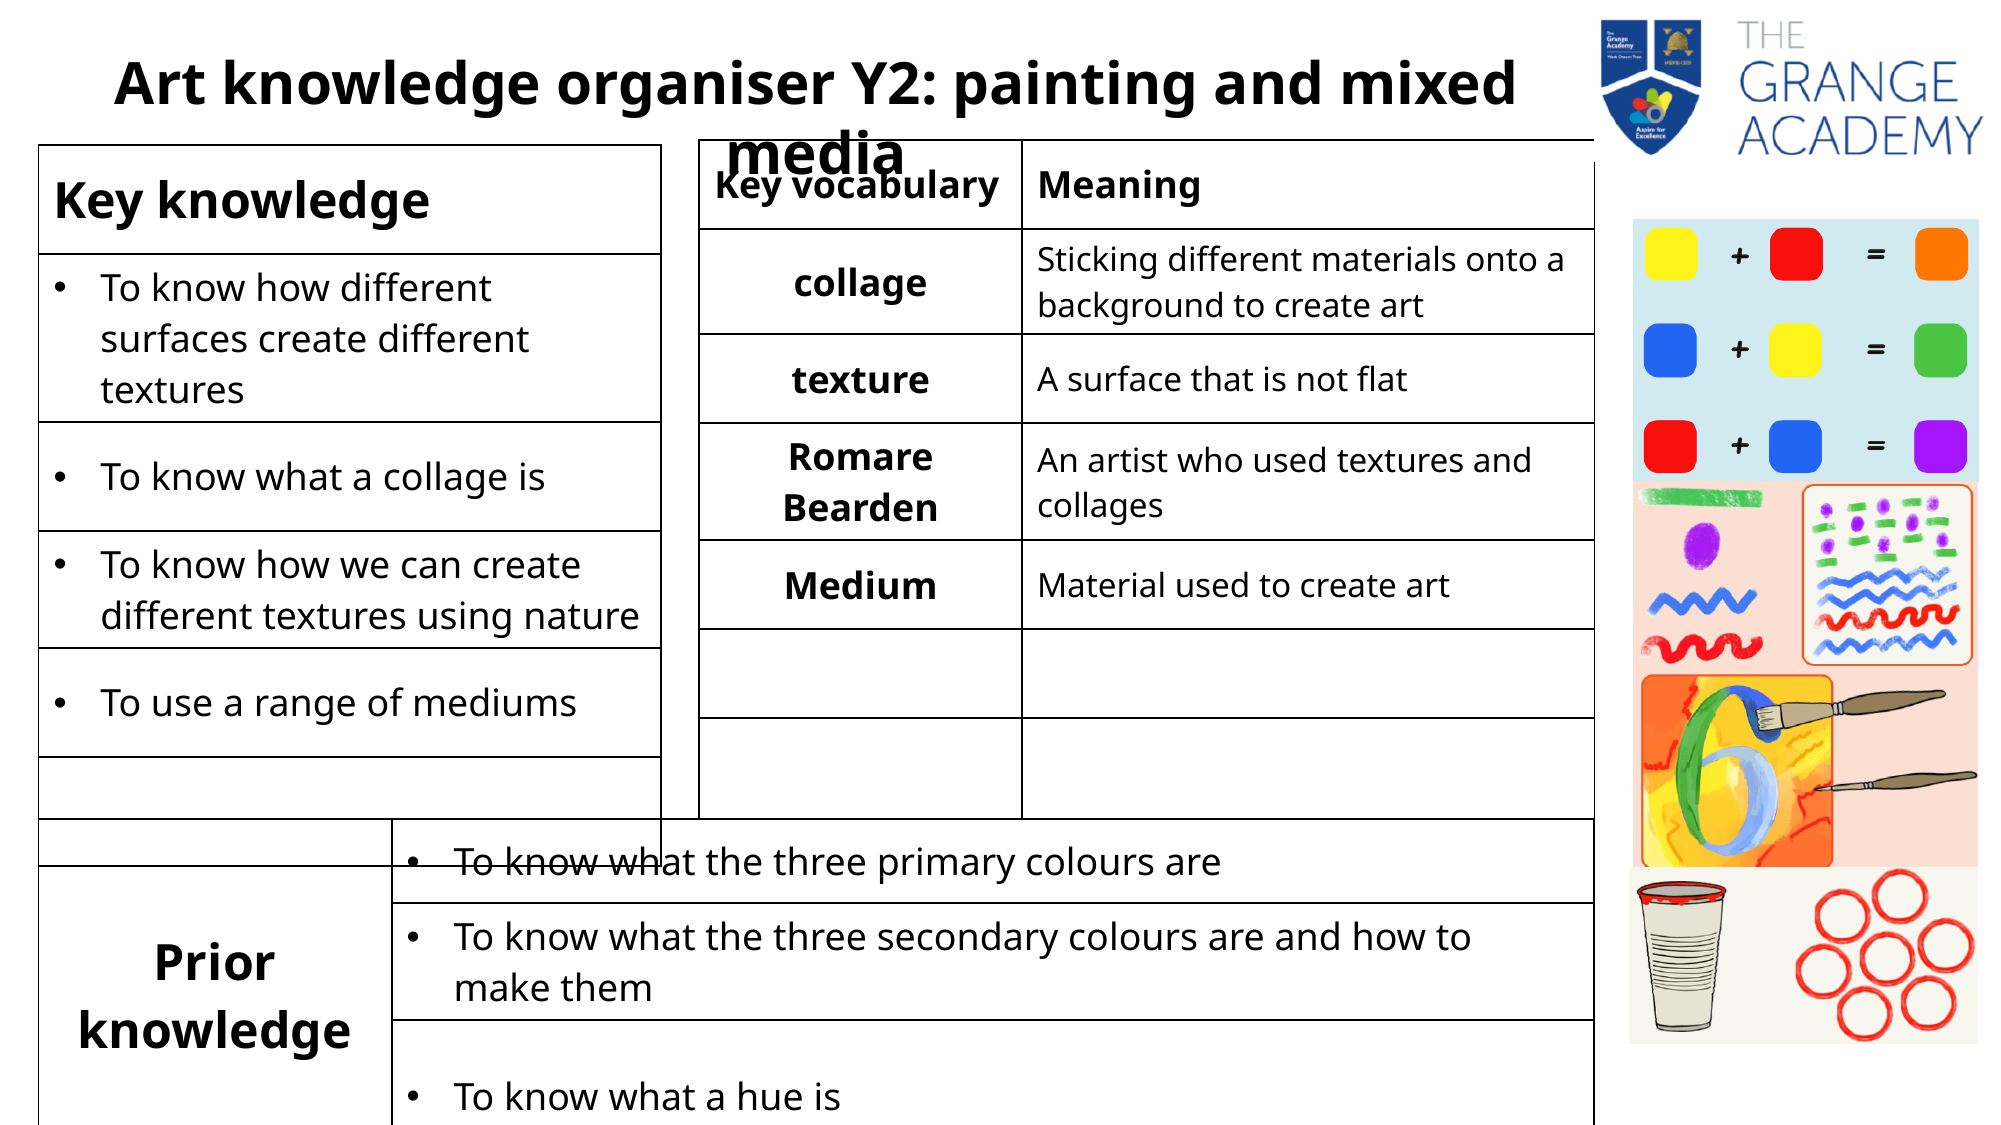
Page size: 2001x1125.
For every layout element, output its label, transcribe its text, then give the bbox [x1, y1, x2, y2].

table_cell To know how we can create different textures using nature [39, 532, 660, 647]
table_cell Sticking different materials onto a background to create art [1023, 230, 1594, 333]
table_cell A surface that is not flat [1023, 335, 1594, 422]
table_cell To know how different surfaces create different textures [39, 255, 660, 421]
table_cell To know what a collage is [39, 423, 660, 530]
table_cell [1023, 719, 1594, 818]
table_cell [1023, 630, 1594, 717]
picture [1594, 12, 1988, 162]
table_cell [39, 758, 660, 818]
table_cell To use a range of mediums [39, 649, 660, 756]
table_cell Material used to create art [1023, 541, 1594, 628]
picture [1629, 219, 1979, 1044]
table_header Prior knowledge [39, 820, 391, 1125]
table_cell An artist who used textures and collages [1023, 424, 1594, 539]
table_header Meaning [1023, 194, 1594, 228]
table_cell collage [700, 230, 1021, 333]
table_cell [700, 719, 1021, 818]
table_cell [700, 630, 1021, 717]
table_cell Romare Bearden [700, 424, 1021, 539]
text_box Art knowledge organiser Y2: painting and mixed media [38, 38, 1595, 194]
table_cell To know what the three secondary colours are and how to make them [393, 904, 1593, 1019]
table_header To know what the three primary colours are [393, 820, 1593, 902]
table_cell texture [700, 335, 1021, 422]
table_cell Medium [700, 541, 1021, 628]
table_header Key vocabulary [700, 194, 1021, 228]
table_cell To know what a hue is [393, 1021, 1593, 1125]
table_header Key knowledge [39, 194, 660, 253]
